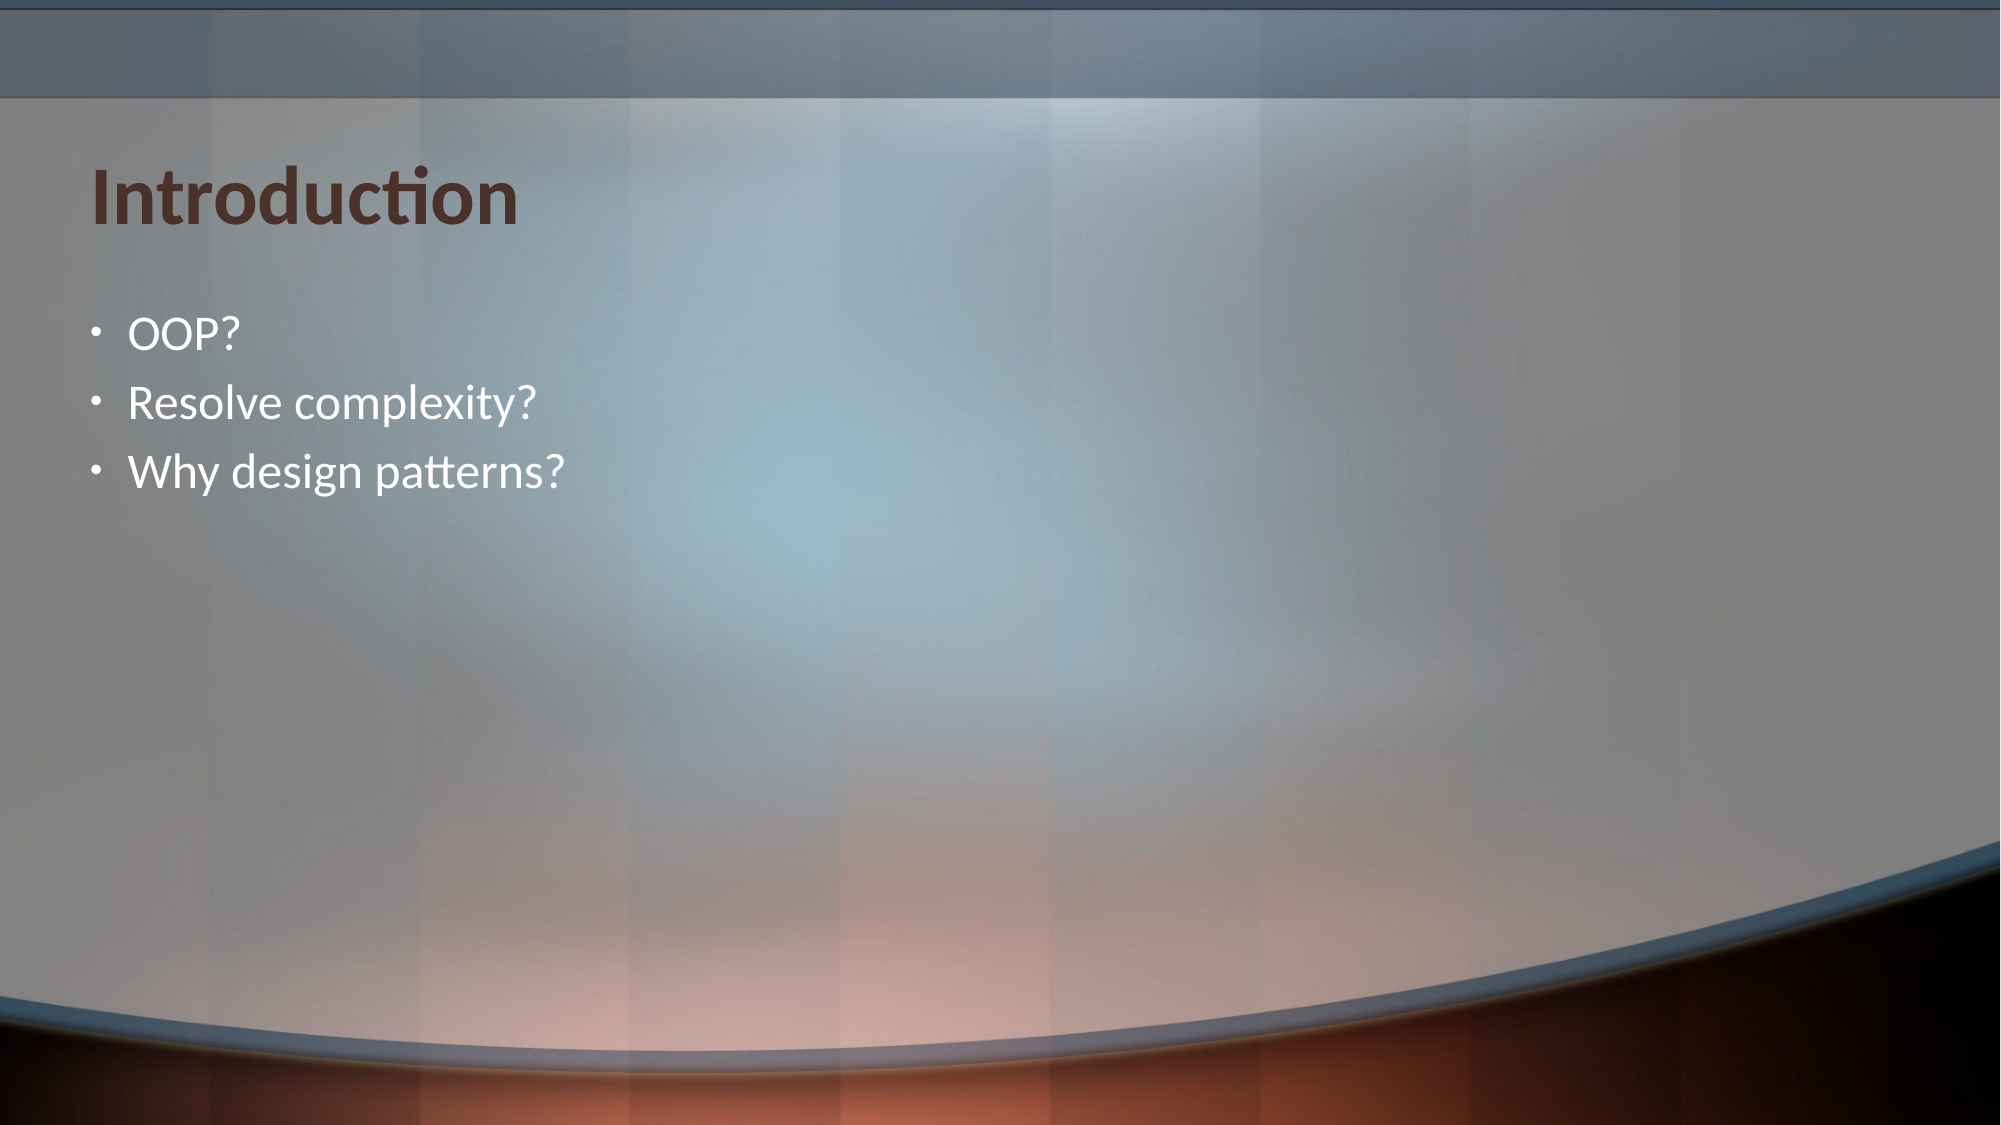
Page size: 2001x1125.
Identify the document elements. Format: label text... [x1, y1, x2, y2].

picture [0, 0, 2001, 1125]
title Introduction [75, 104, 1732, 294]
list OOP? Resolve complexity? Why design patterns? [75, 299, 1732, 920]
